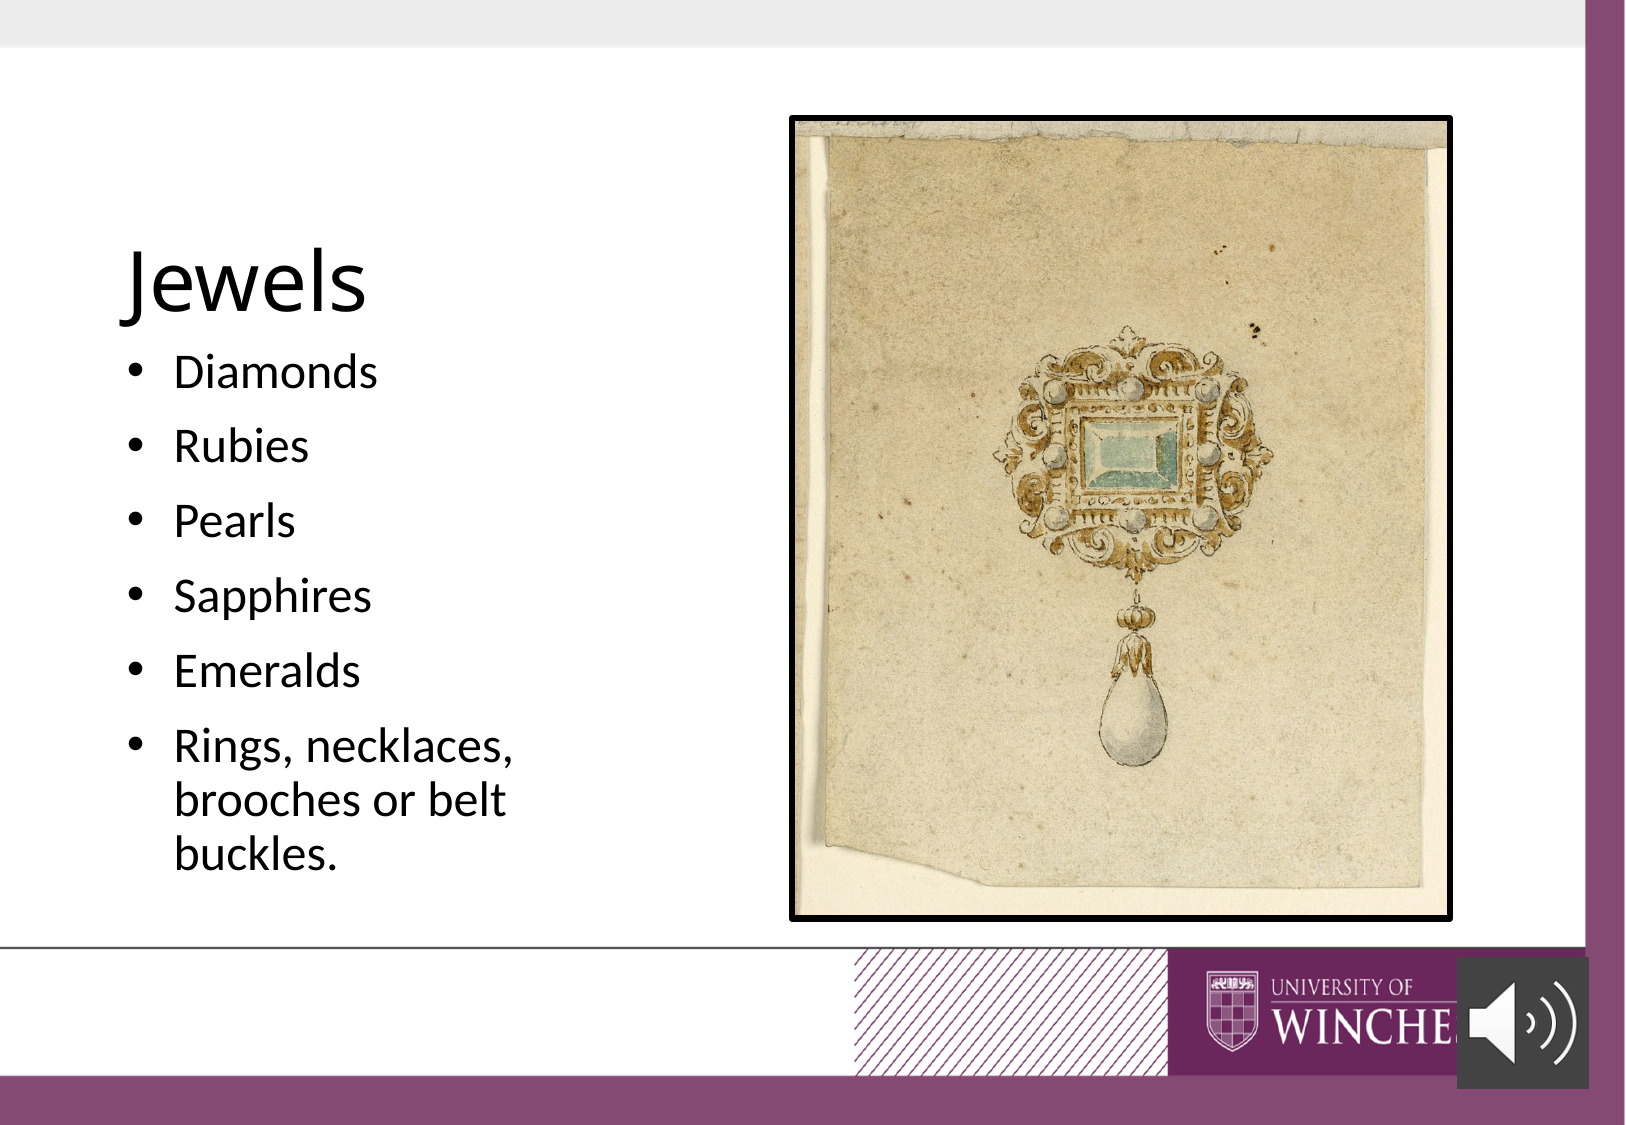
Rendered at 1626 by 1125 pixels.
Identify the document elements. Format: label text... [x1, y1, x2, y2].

list Diamonds Rubies Pearls Sapphires Emeralds Rings, necklaces, brooches or belt buckles. [111, 337, 636, 963]
title Jewels [111, 75, 636, 337]
picture [0, 0, 1625, 1125]
slide_number 3 [1147, 1042, 1514, 1103]
